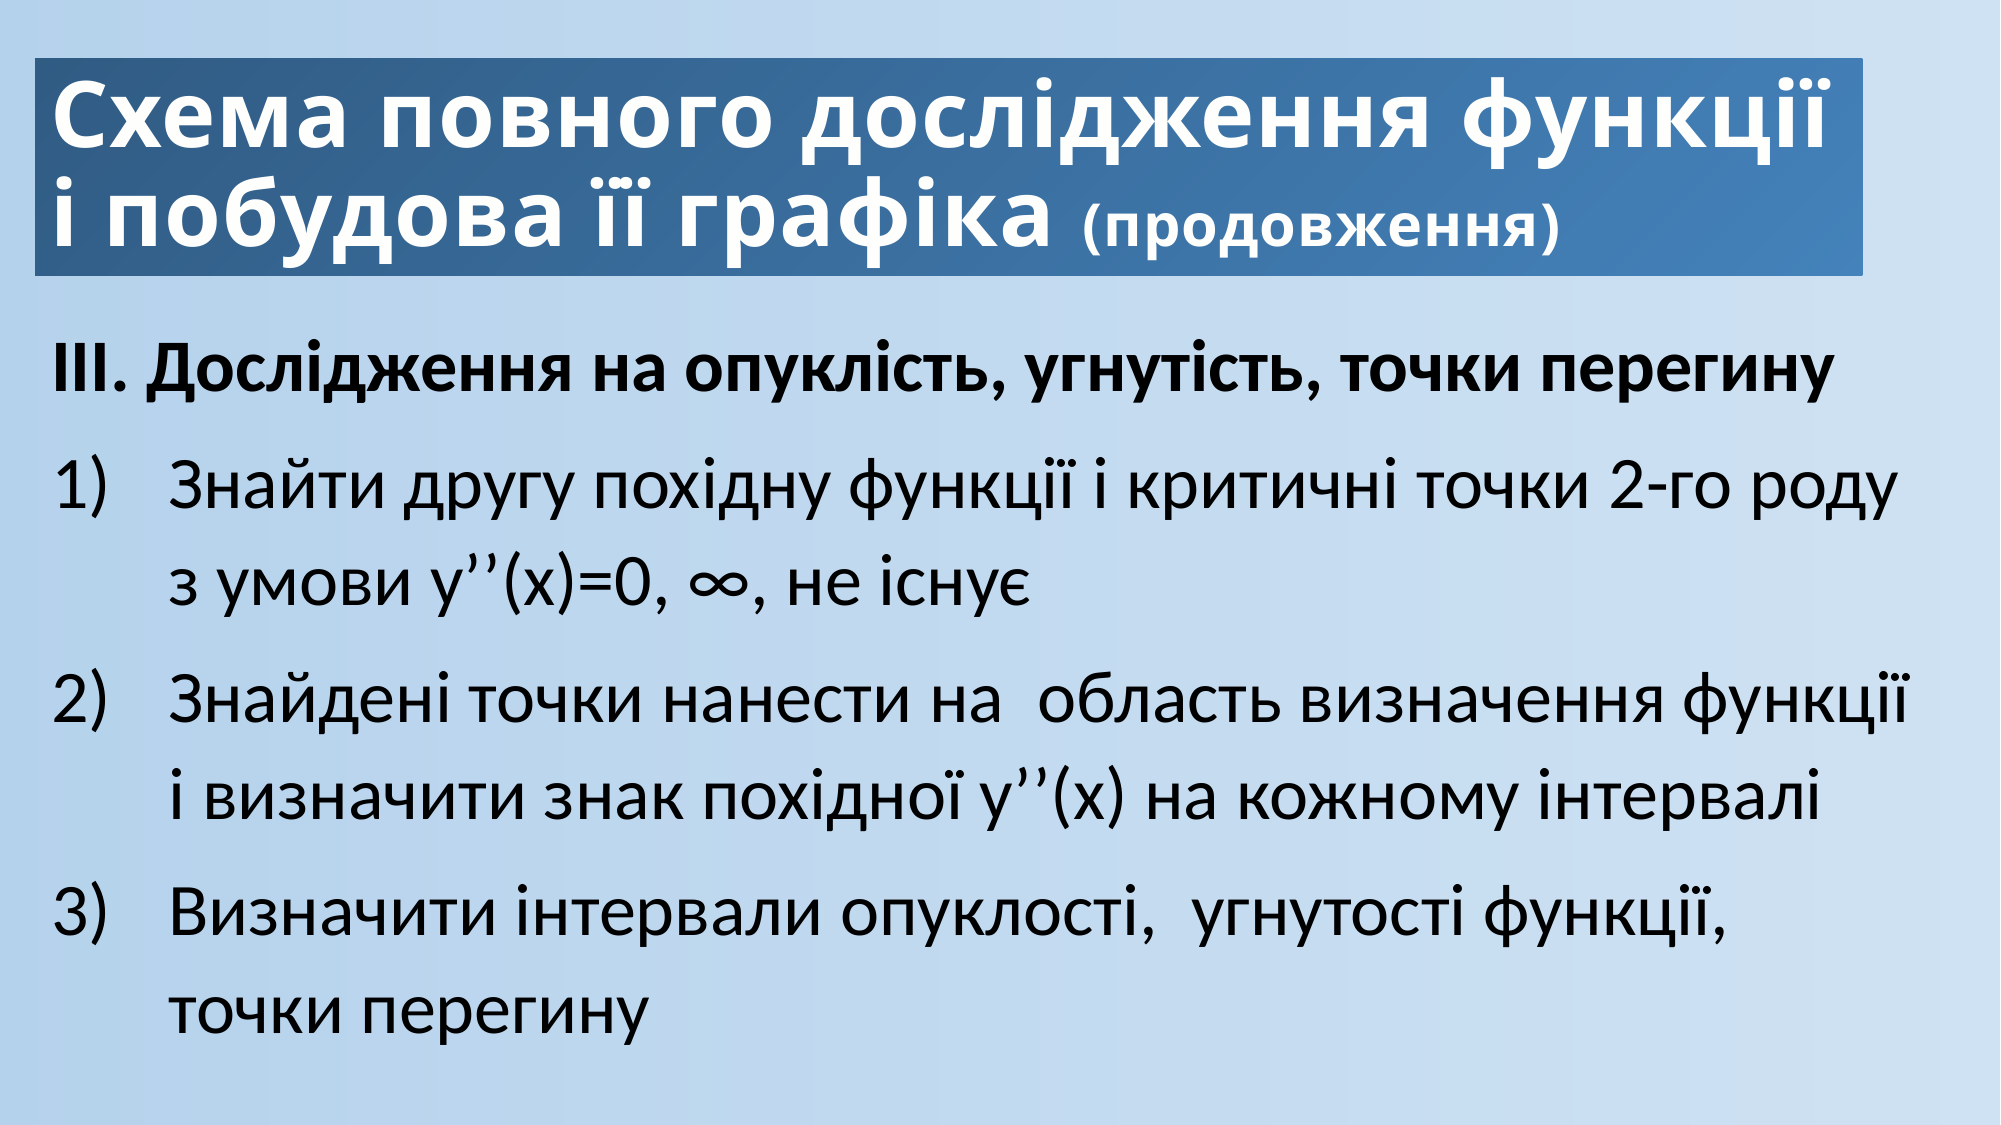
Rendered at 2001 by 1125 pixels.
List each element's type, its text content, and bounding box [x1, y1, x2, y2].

title Схема повного дослідження функції і побудова її графіка (продовження) [35, 58, 1863, 276]
list ІІІ. Дослідження на опуклість, угнутість, точки перегину Знайти другу похідну функції і критичні точки 2-го роду з умови у’’(х)=0, ∞, не існує Знайдені точки нанести на область визначення функції і визначити знак похідної у’’(х) на кожному інтервалі Визначити інтервали опуклості, угнутості функції, точки перегину [36, 301, 1928, 1090]
